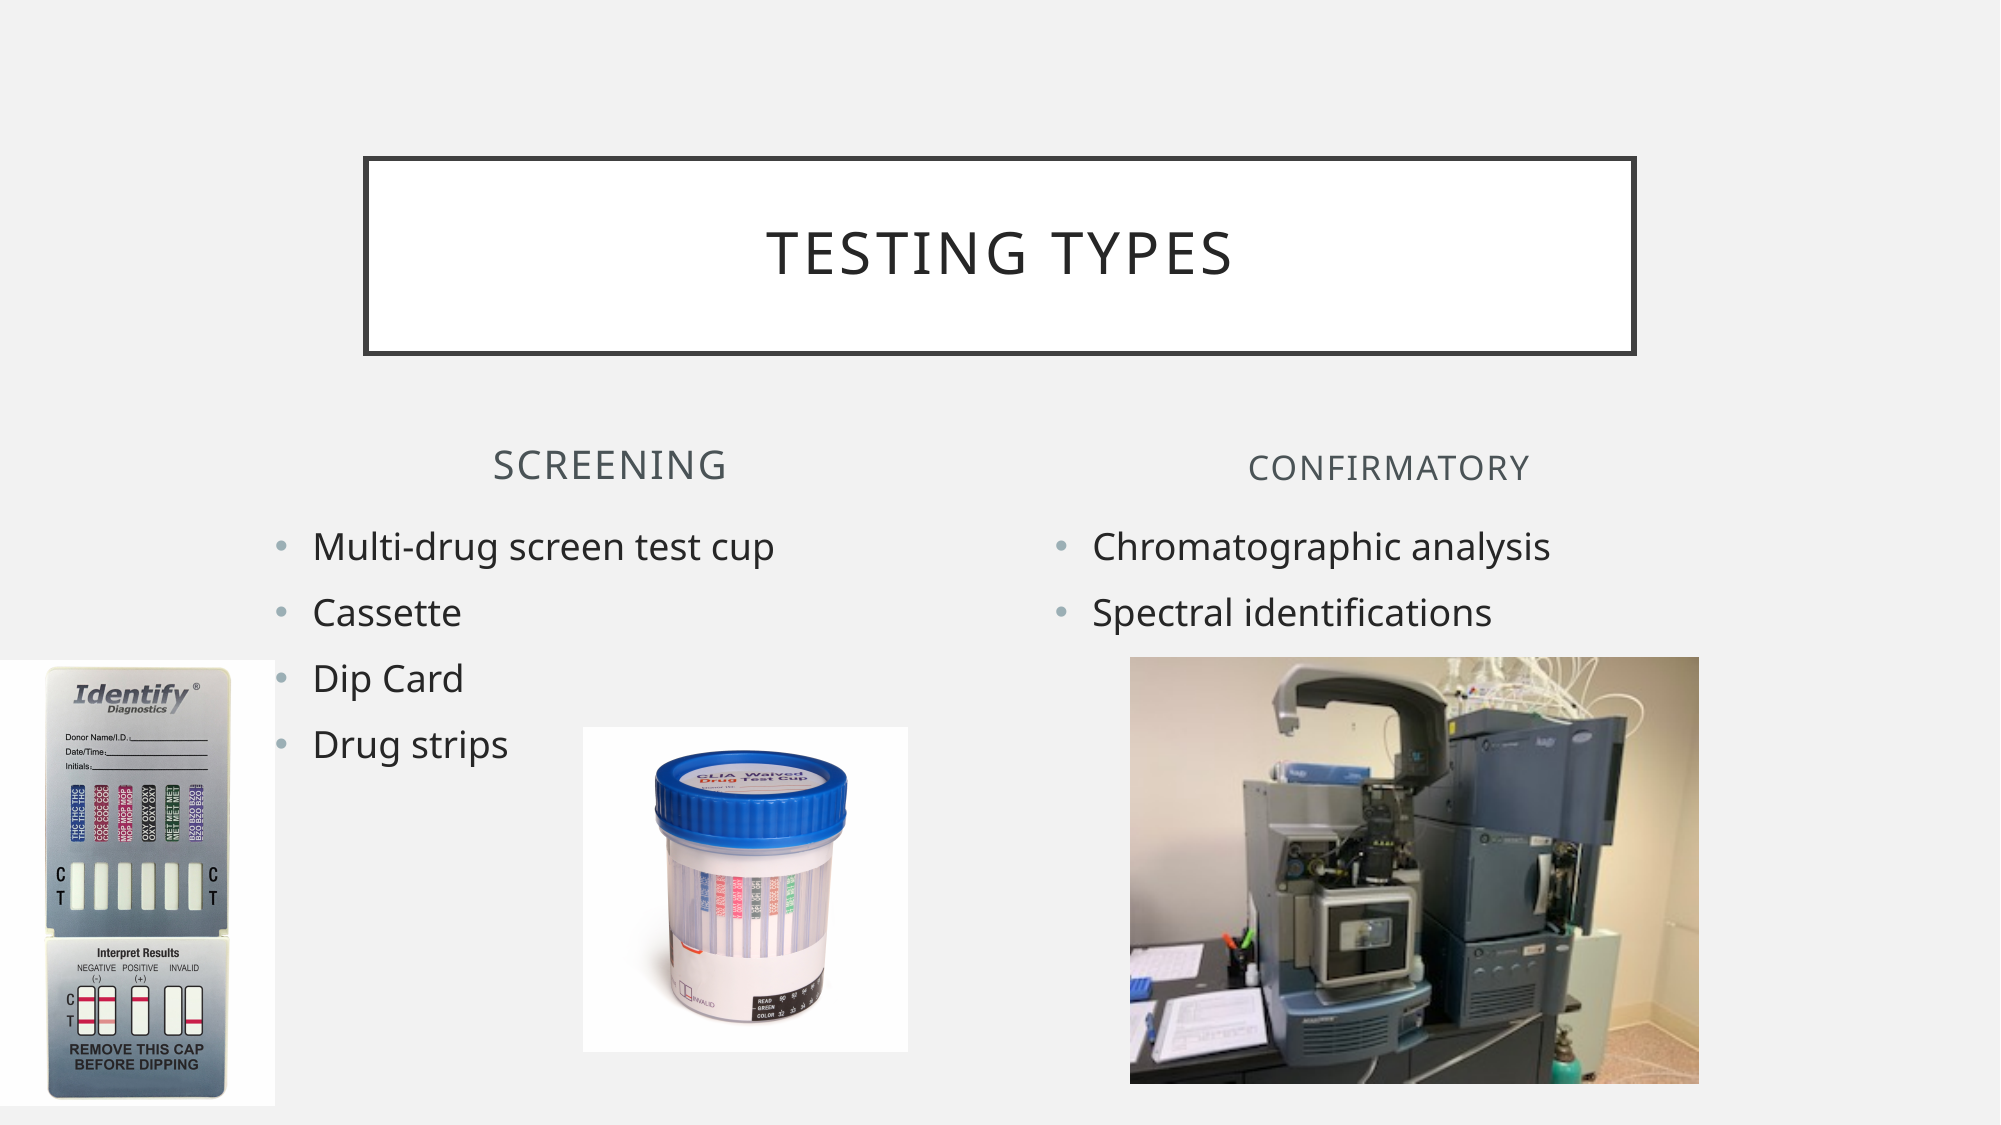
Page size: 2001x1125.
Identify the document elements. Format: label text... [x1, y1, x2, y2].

picture [1130, 657, 1699, 1084]
list Multi-drug screen test cup Cassette Dip Card Drug strips [259, 515, 961, 942]
picture [583, 727, 908, 1052]
title testing types [363, 156, 1637, 356]
list Chromatographic analysis Spectral identifications [1039, 515, 1738, 942]
list screening [259, 379, 961, 495]
picture [0, 660, 275, 1106]
list Confirmatory [1038, 379, 1739, 495]
